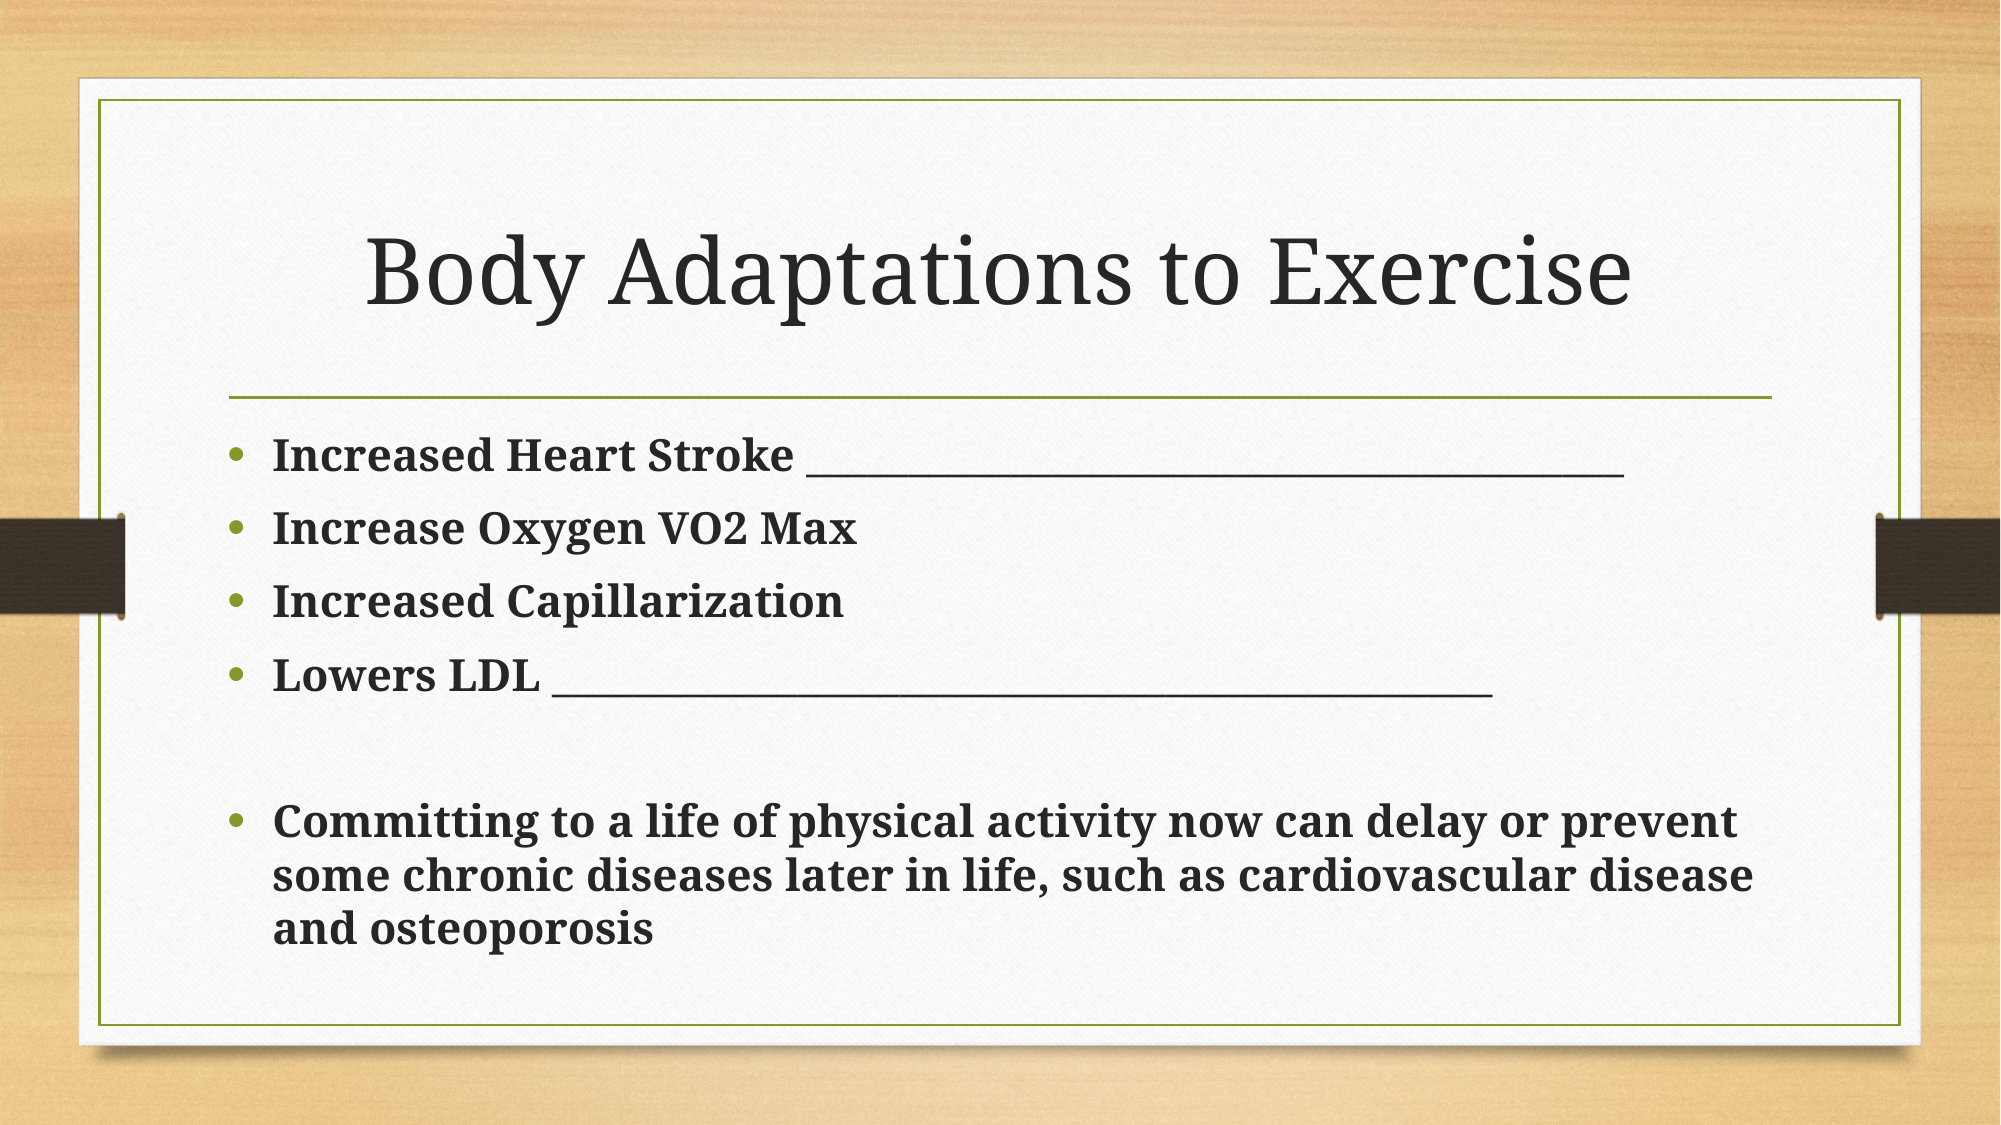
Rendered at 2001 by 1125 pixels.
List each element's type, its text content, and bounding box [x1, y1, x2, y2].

list Increased Heart Stroke ________________________________________ Increase Oxygen VO2 Max Increased Capillarization Lowers LDL ______________________________________________ Committing to a life of physical activity now can delay or prevent some chronic diseases later in life, such as cardiovascular disease and osteoporosis [212, 419, 1788, 964]
title Body Adaptations to Exercise [212, 161, 1788, 375]
picture [0, 0, 2001, 1125]
